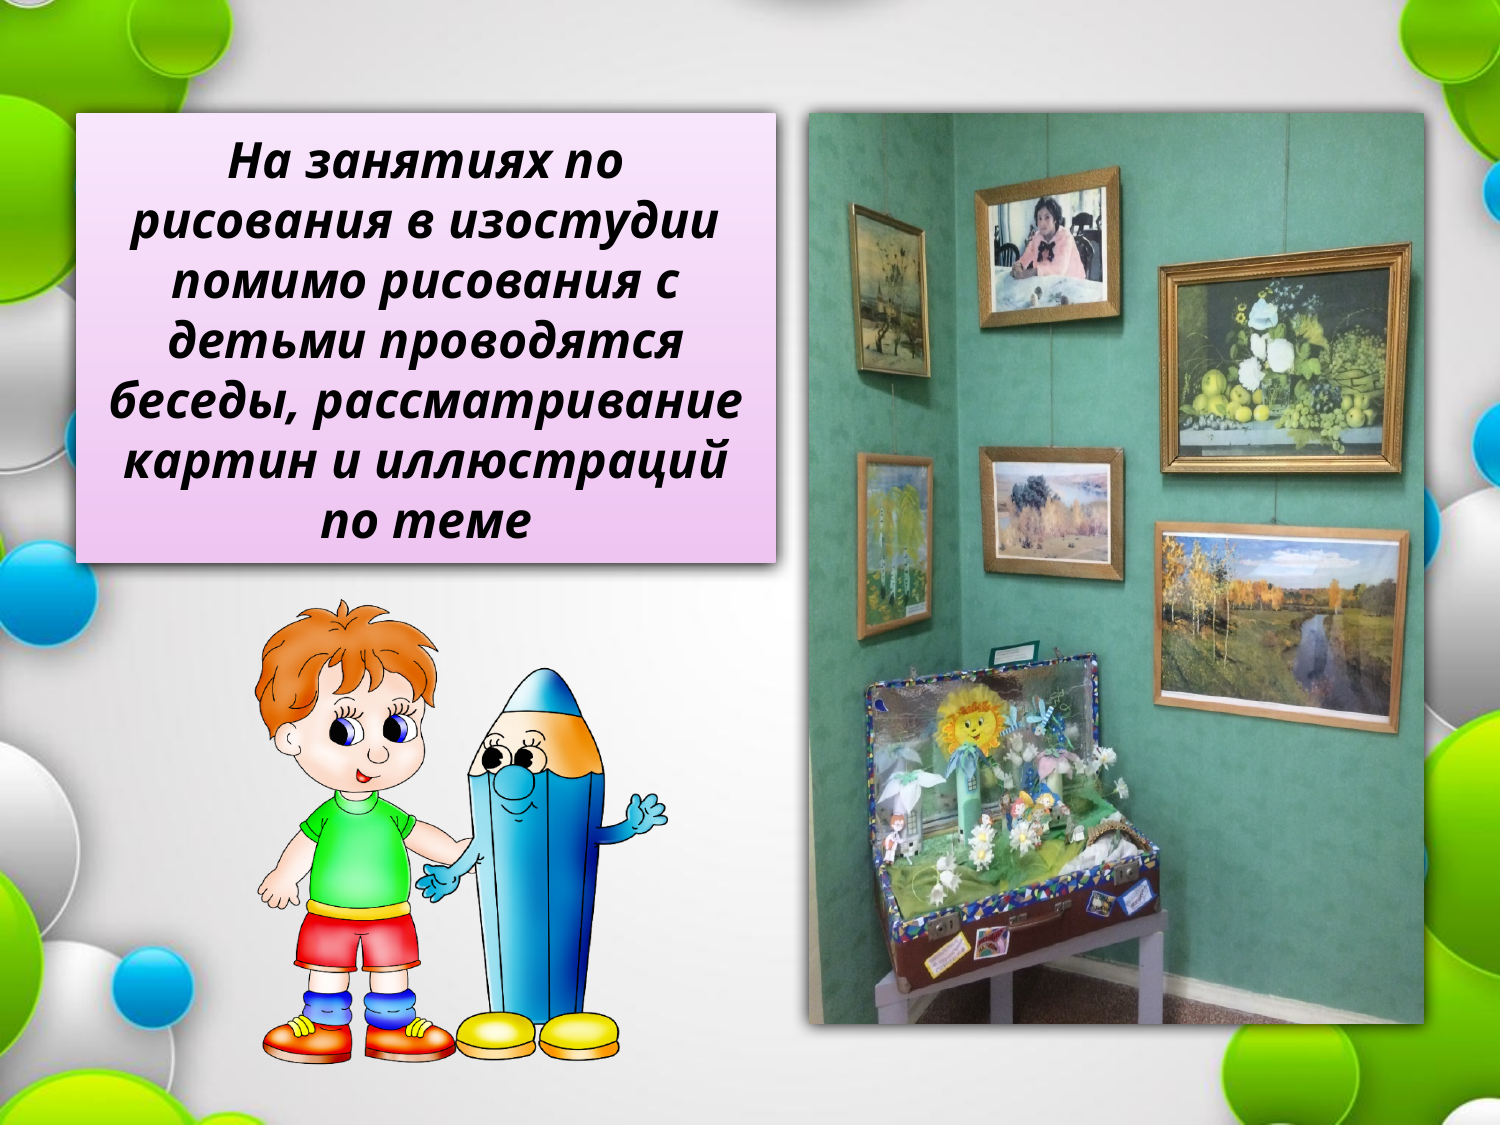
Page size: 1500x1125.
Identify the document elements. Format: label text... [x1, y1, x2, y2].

title На занятиях по рисования в изостудии помимо рисования с детьми проводятся беседы, рассматривание картин и иллюстраций по теме [76, 113, 776, 563]
picture [0, 0, 1500, 1125]
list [808, 113, 1424, 1024]
